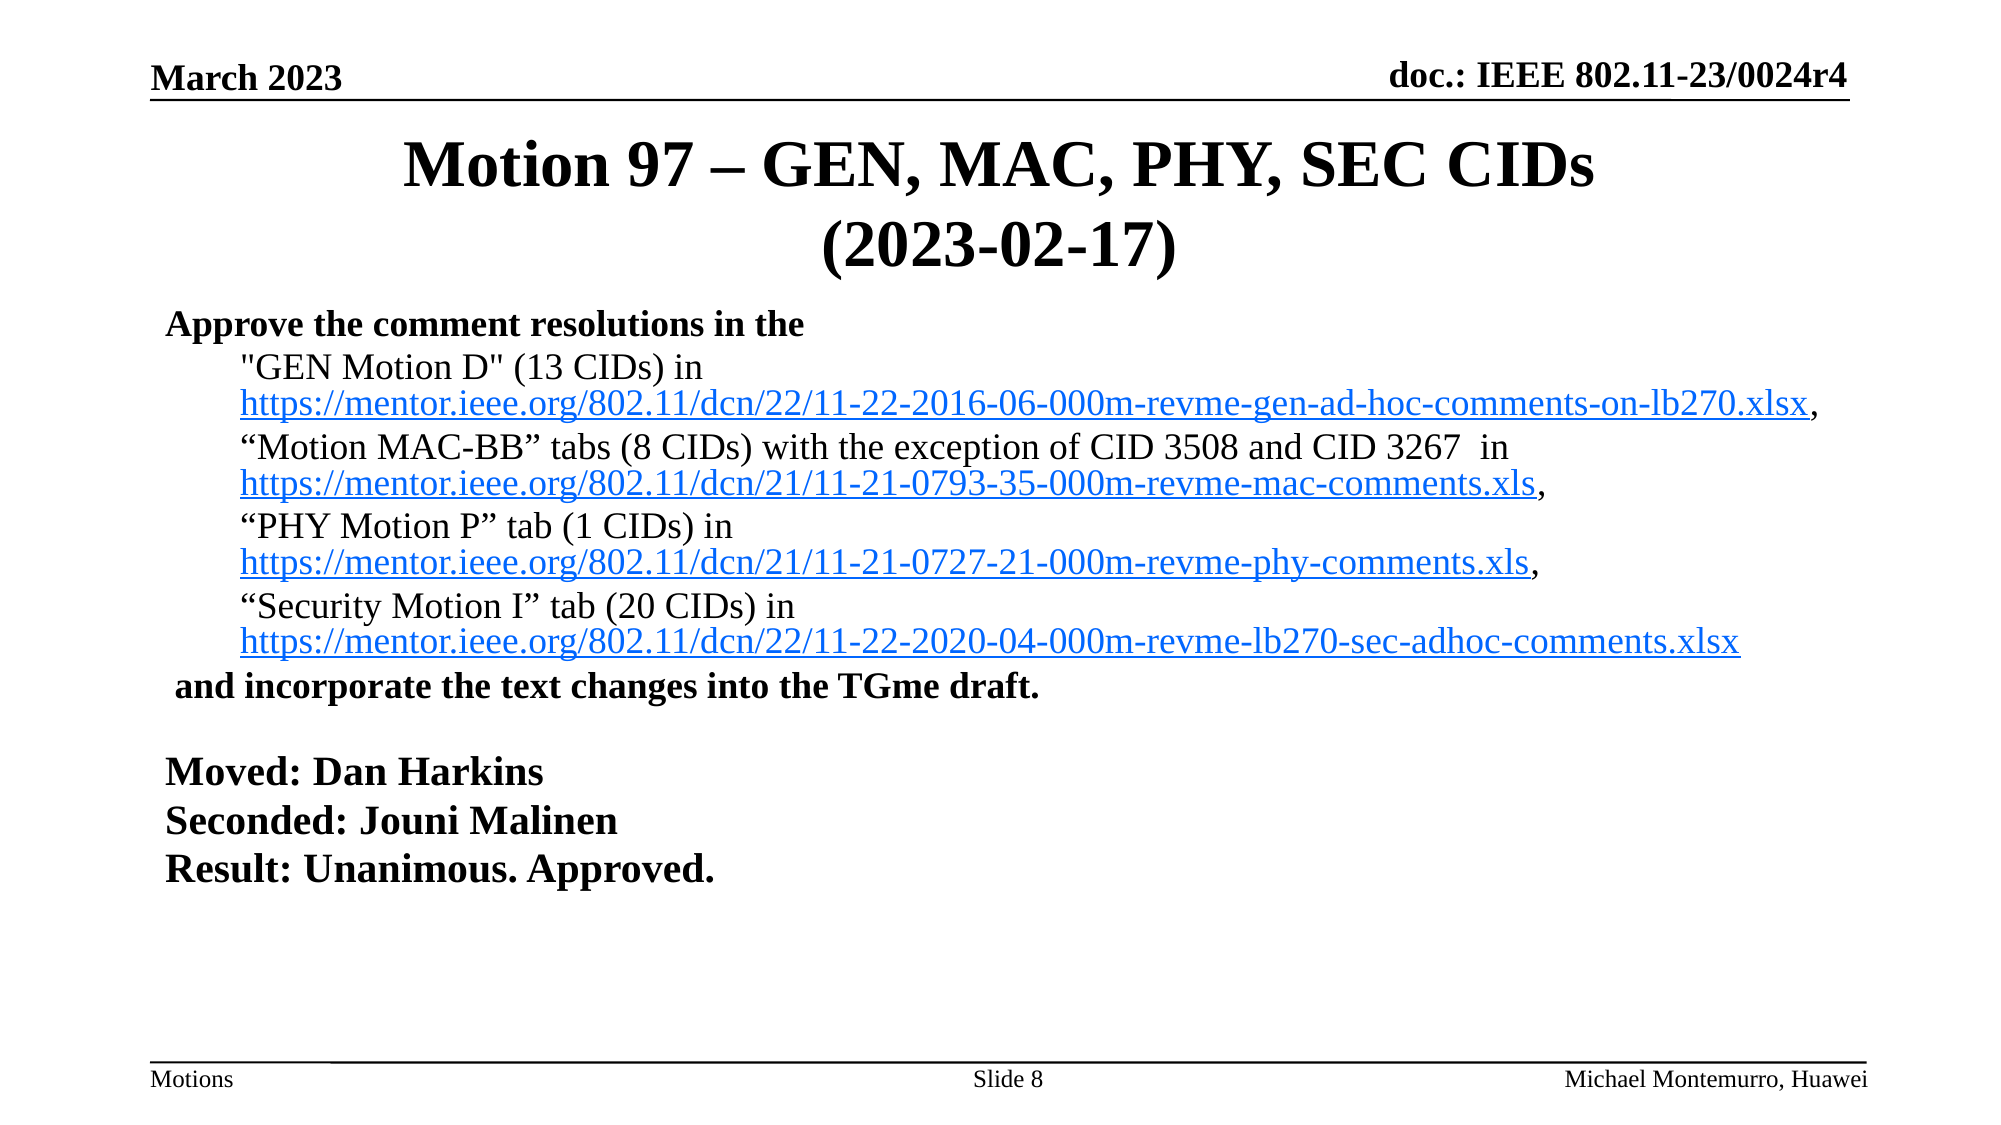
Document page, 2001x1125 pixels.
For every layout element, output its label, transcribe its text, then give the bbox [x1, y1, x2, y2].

list Approve the comment resolutions in the "GEN Motion D" (13 CIDs) in https://mentor.ieee.org/802.11/dcn/22/11-22-2016-06-000m-revme-gen-ad-hoc-comments-on-lb270.xlsx, “Motion MAC-BB” tabs (8 CIDs) with the exception of CID 3508 and CID 3267 in https://mentor.ieee.org/802.11/dcn/21/11-21-0793-35-000m-revme-mac-comments.xls, “PHY Motion P” tab (1 CIDs) in https://mentor.ieee.org/802.11/dcn/21/11-21-0727-21-000m-revme-phy-comments.xls, “Security Motion I” tab (20 CIDs) in https://mentor.ieee.org/802.11/dcn/22/11-22-2020-04-000m-revme-lb270-sec-adhoc-comments.xlsx and incorporate the text changes into the TGme draft. Moved: Dan Harkins Seconded: Jouni Malinen Result: Unanimous. Approved. [150, 299, 1850, 975]
footer Michael Montemurro, Huawei [1266, 1061, 1869, 1093]
title Motion 97 – GEN, MAC, PHY, SEC CIDs (2023-02-17) [150, 112, 1850, 288]
slide_number Slide 8 [964, 1061, 1053, 1125]
